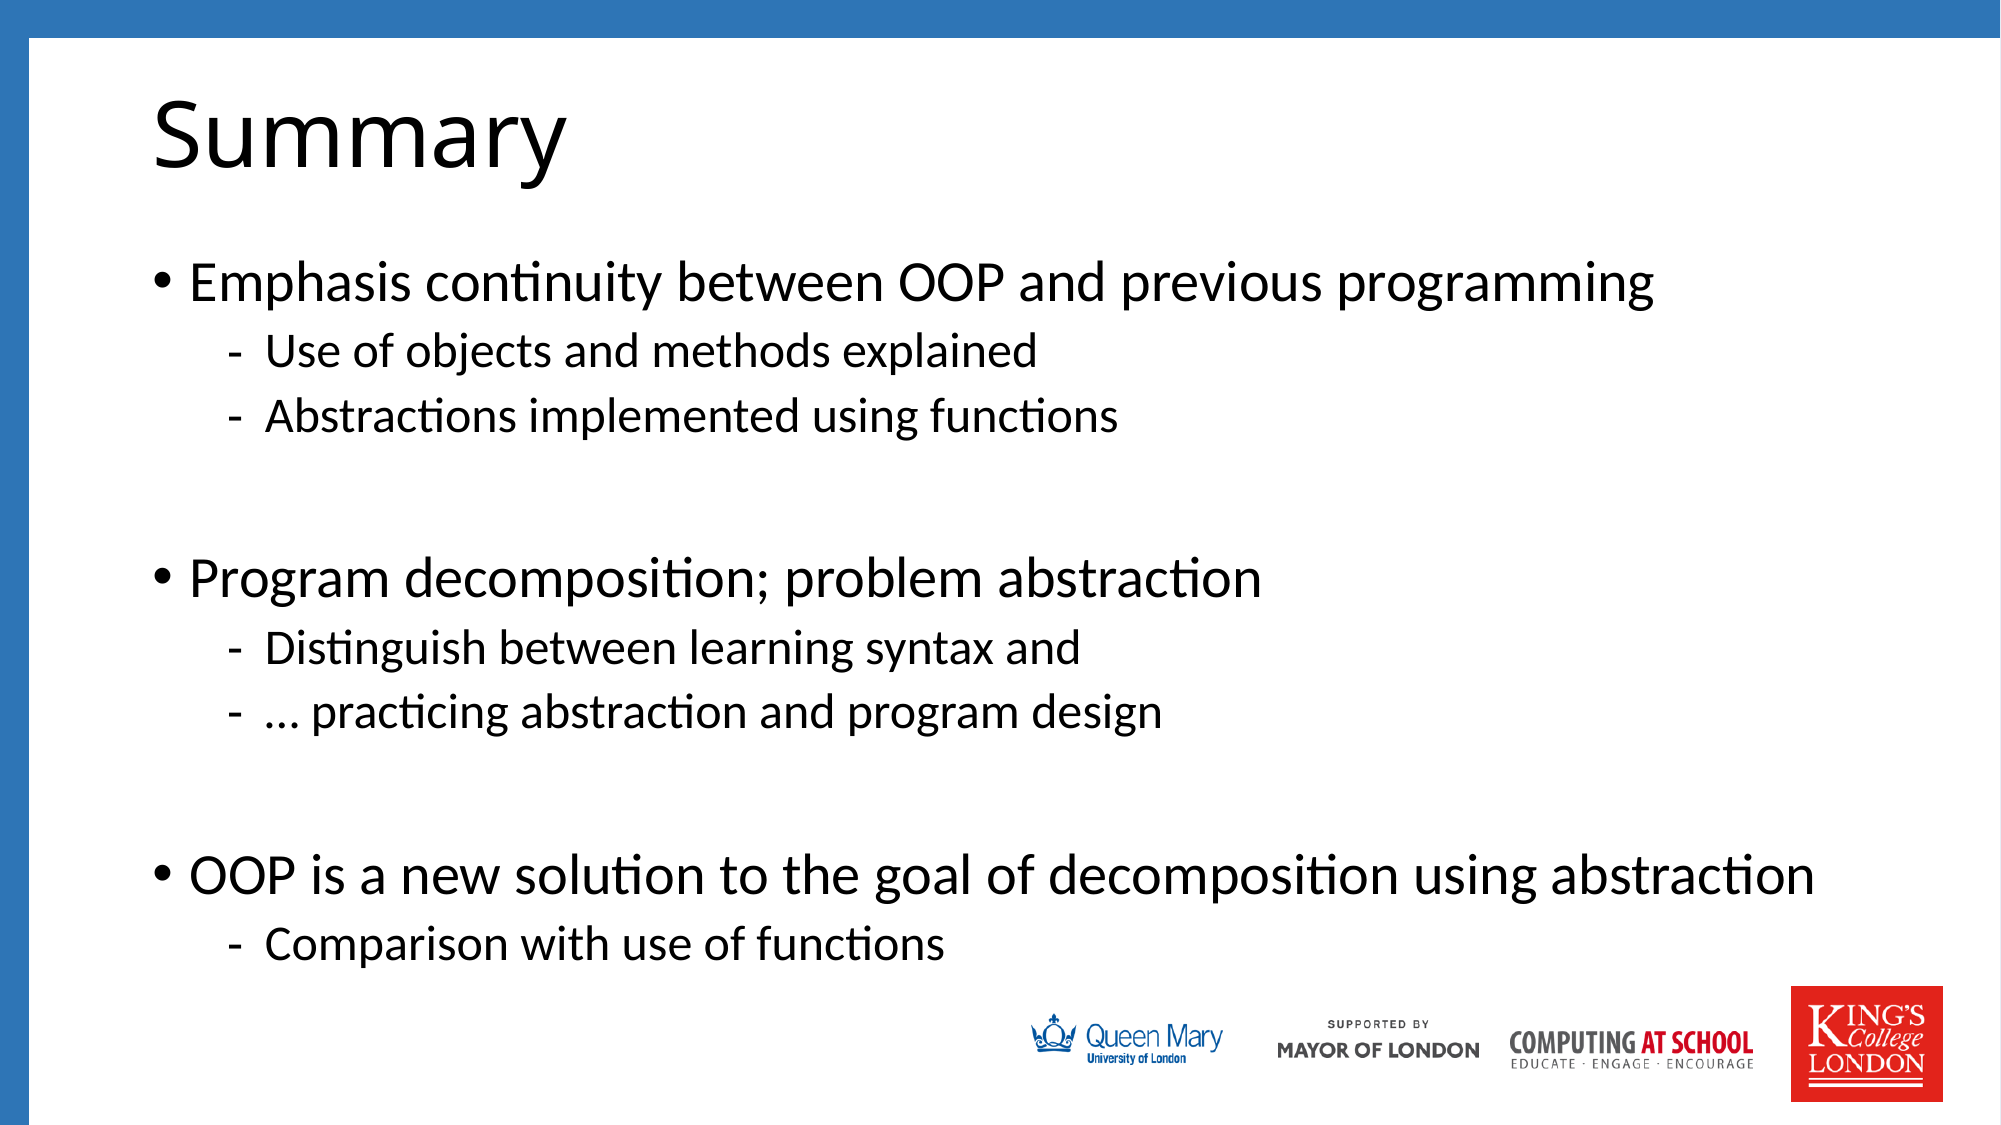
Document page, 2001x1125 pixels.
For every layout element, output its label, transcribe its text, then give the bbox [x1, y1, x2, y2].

title Summary [137, 59, 1863, 216]
picture [989, 970, 1982, 1125]
list Emphasis continuity between OOP and previous programming Use of objects and methods explained Abstractions implemented using functions Program decomposition; problem abstraction Distinguish between learning syntax and … practicing abstraction and program design OOP is a new solution to the goal of decomposition using abstraction Comparison with use of functions [137, 243, 1863, 1089]
